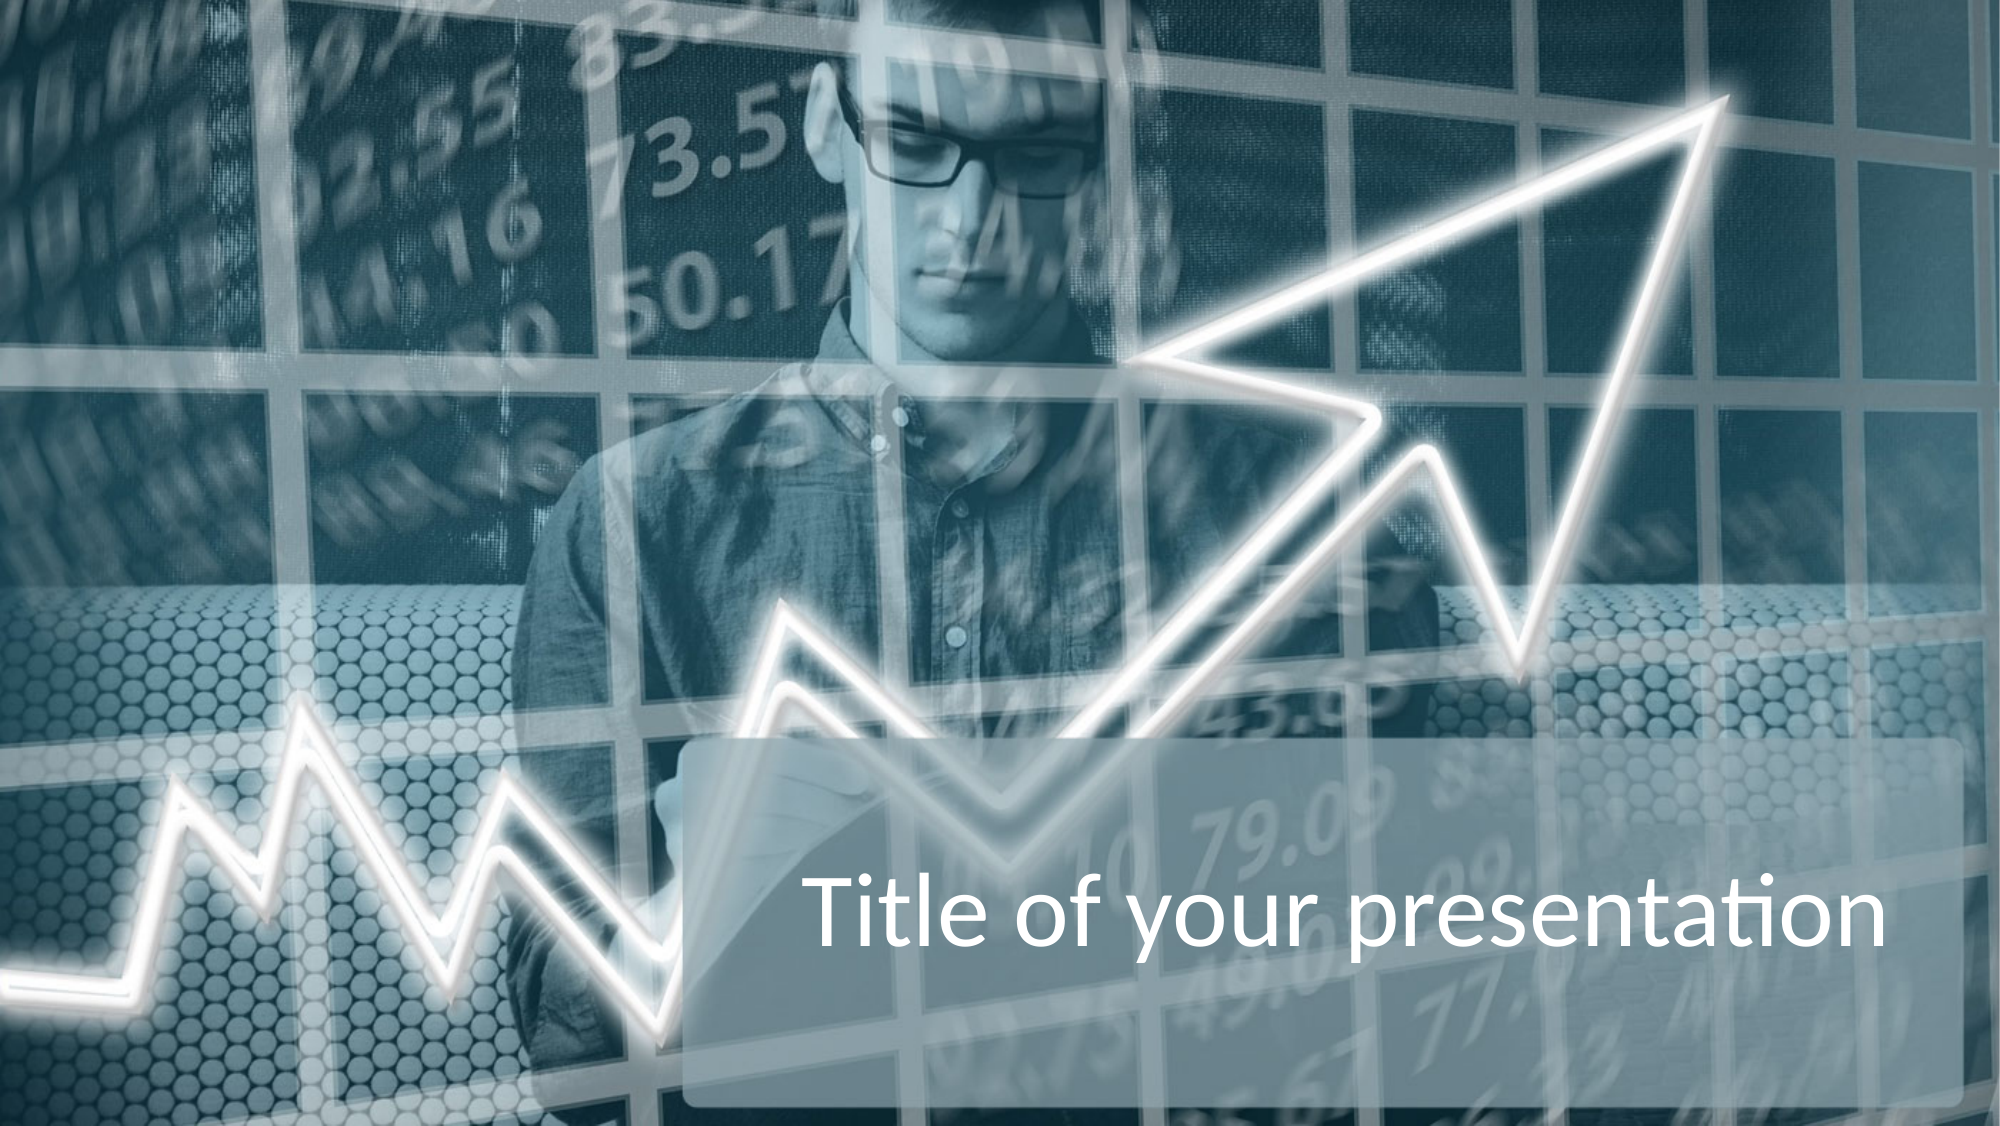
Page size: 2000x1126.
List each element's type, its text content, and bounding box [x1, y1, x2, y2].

title Title of your presentation [763, 783, 1929, 1025]
picture [0, 0, 2000, 1126]
